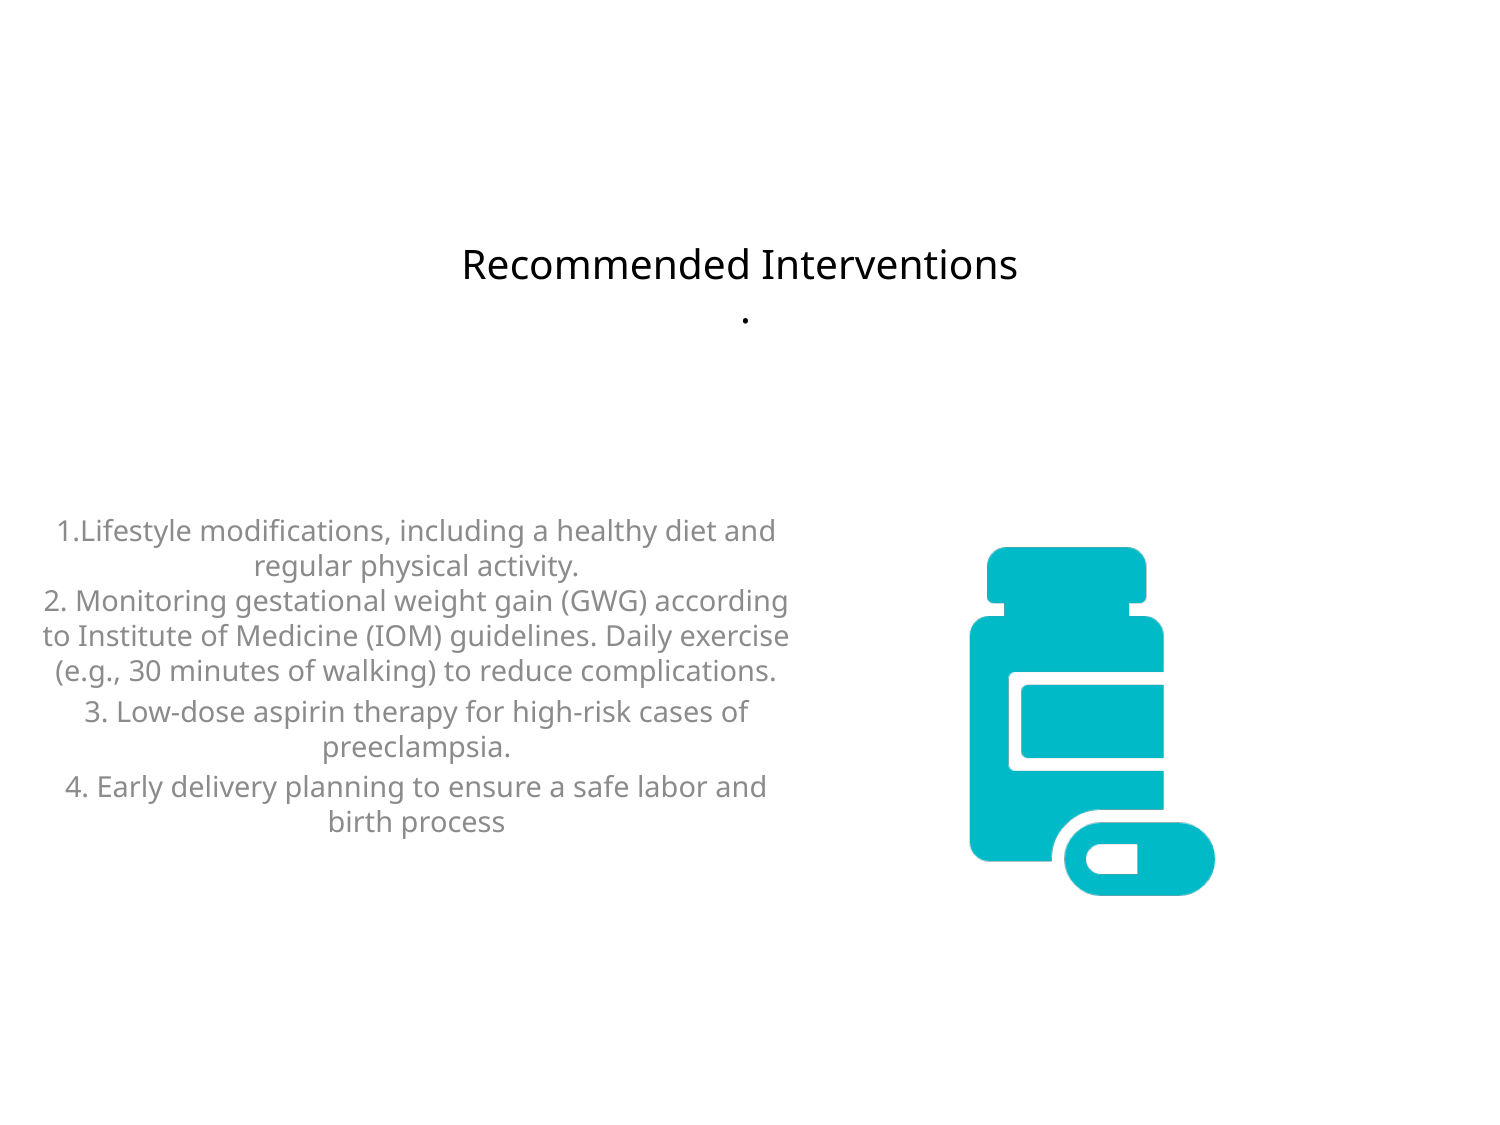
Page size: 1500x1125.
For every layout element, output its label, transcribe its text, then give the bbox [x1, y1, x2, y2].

picture [886, 515, 1300, 929]
subtitle 1.Lifestyle modifications, including a healthy diet and regular physical activity. 2. Monitoring gestational weight gain (GWG) according to Institute of Medicine (IOM) guidelines. Daily exercise (e.g., 30 minutes of walking) to reduce complications. 3. Low-dose aspirin therapy for high-risk cases of preeclampsia. 4. Early delivery planning to ensure a safe labor and birth process [22, 505, 812, 879]
title Recommended Interventions . [93, 233, 1398, 392]
